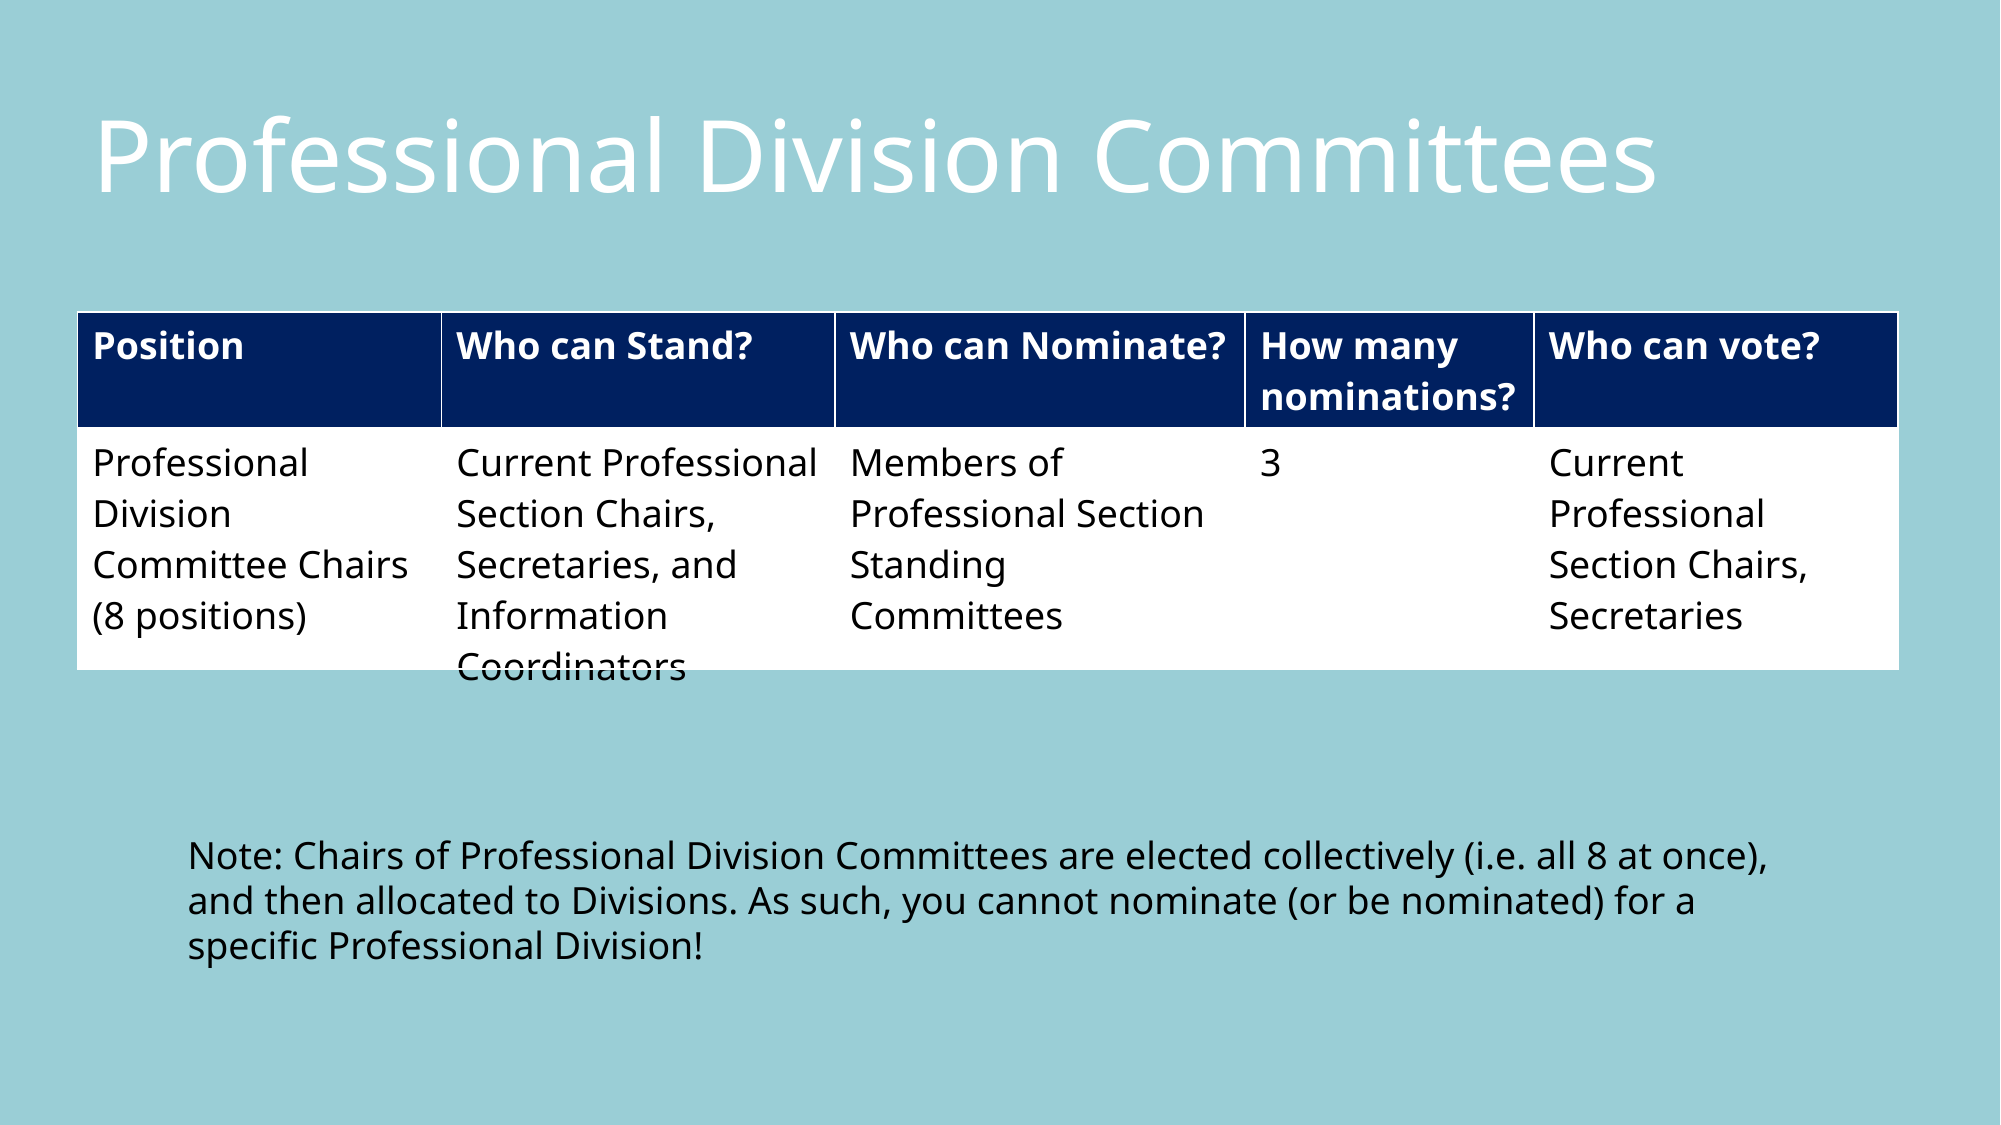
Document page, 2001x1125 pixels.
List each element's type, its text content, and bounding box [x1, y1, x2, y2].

table_header Who can vote? [1535, 313, 1897, 427]
table_cell Current Professional Section Chairs, Secretaries, and Information Coordinators [442, 432, 834, 668]
table_cell Members of Professional Section Standing Committees [836, 432, 1244, 668]
table_header Position [78, 313, 441, 427]
table_header Who can Stand? [442, 313, 834, 427]
table_cell Current Professional Section Chairs, Secretaries [1535, 432, 1897, 668]
text_box Note: Chairs of Professional Division Committees are elected collectively (i.e. all 8 at once), and then allocated to Divisions. As such, you cannot nominate (or be nominated) for a specific Professional Division! [172, 824, 1817, 975]
table_header Who can Nominate? [836, 313, 1244, 427]
text_box Professional Division Committees [77, 85, 1923, 260]
table_cell 3 [1246, 432, 1533, 668]
table_cell Professional Division Committee Chairs (8 positions) [78, 432, 441, 668]
table_header How many nominations? [1246, 313, 1533, 427]
